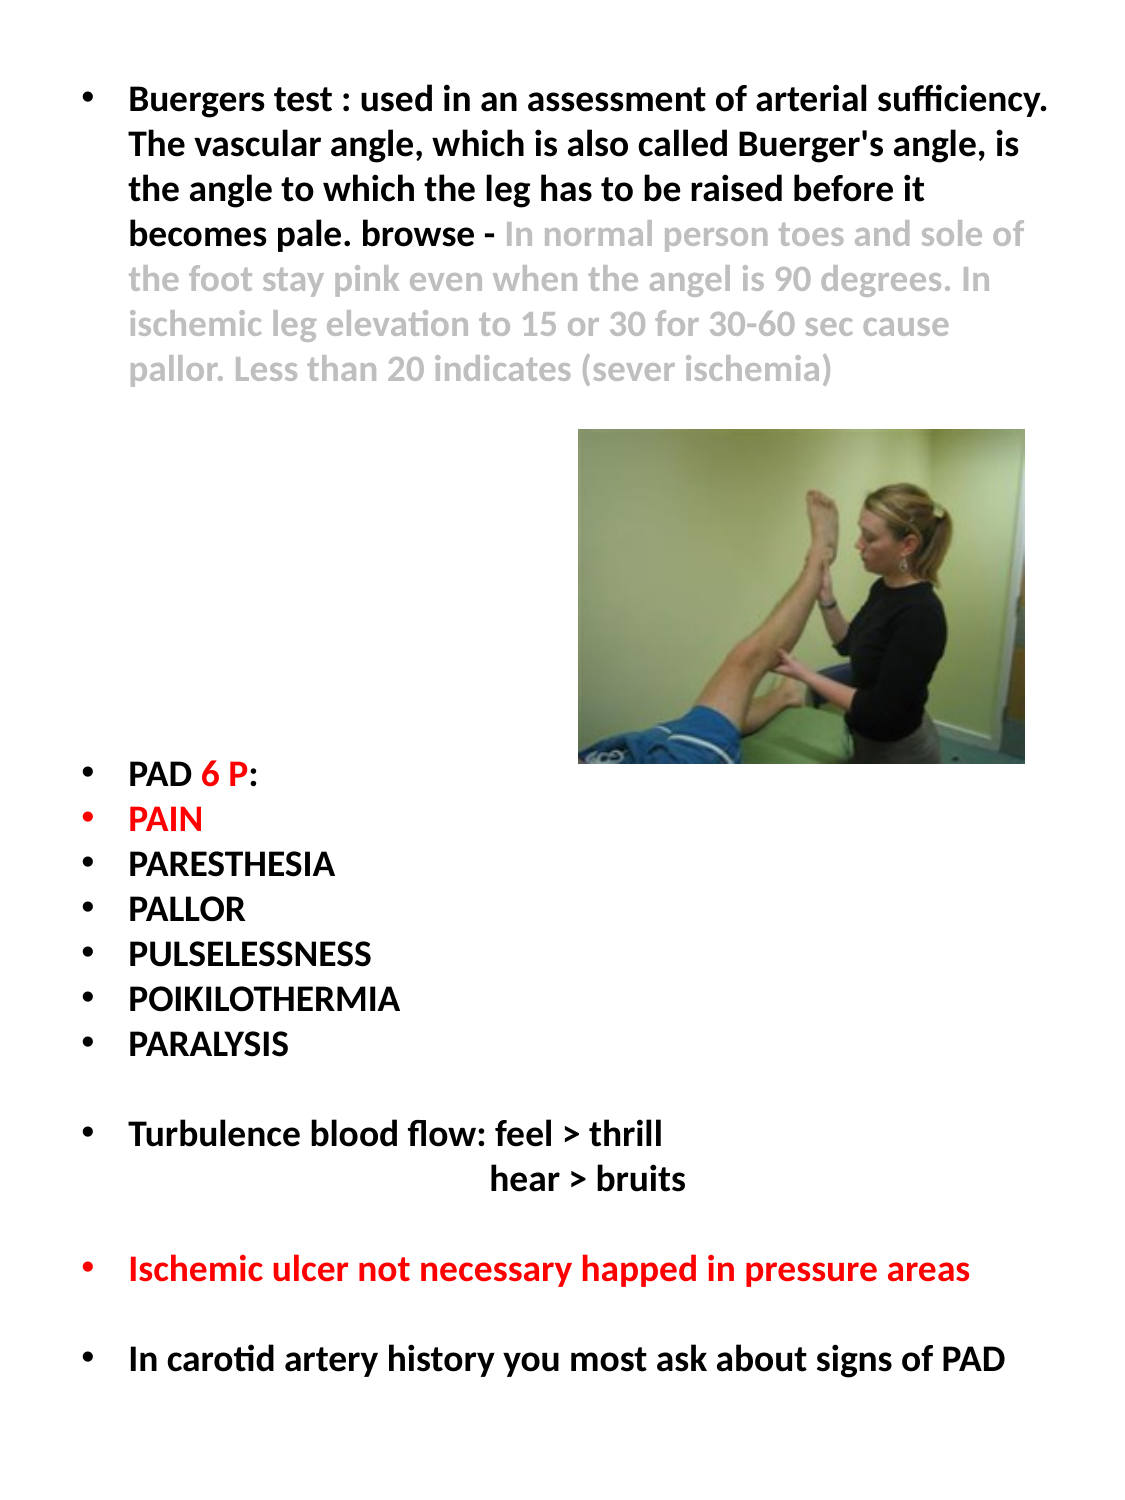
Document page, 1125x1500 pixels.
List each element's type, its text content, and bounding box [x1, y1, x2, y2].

picture [578, 429, 1025, 764]
text_box Buergers test : used in an assessment of arterial sufficiency. The vascular angle, which is also called Buerger's angle, is the angle to which the leg has to be raised before it becomes pale. browse - In normal person toes and sole of the foot stay pink even when the angel is 90 degrees. In ischemic leg elevation to 15 or 30 for 30-60 sec cause pallor. Less than 20 indicates (sever ischemia) PAD 6 P: PAIN PARESTHESIA PALLOR PULSELESSNESS POIKILOTHERMIA PARALYSIS Turbulence blood flow: feel > thrill hear > bruits Ischemic ulcer not necessary happed in pressure areas In carotid artery history you most ask about signs of PAD [66, 66, 1067, 1432]
